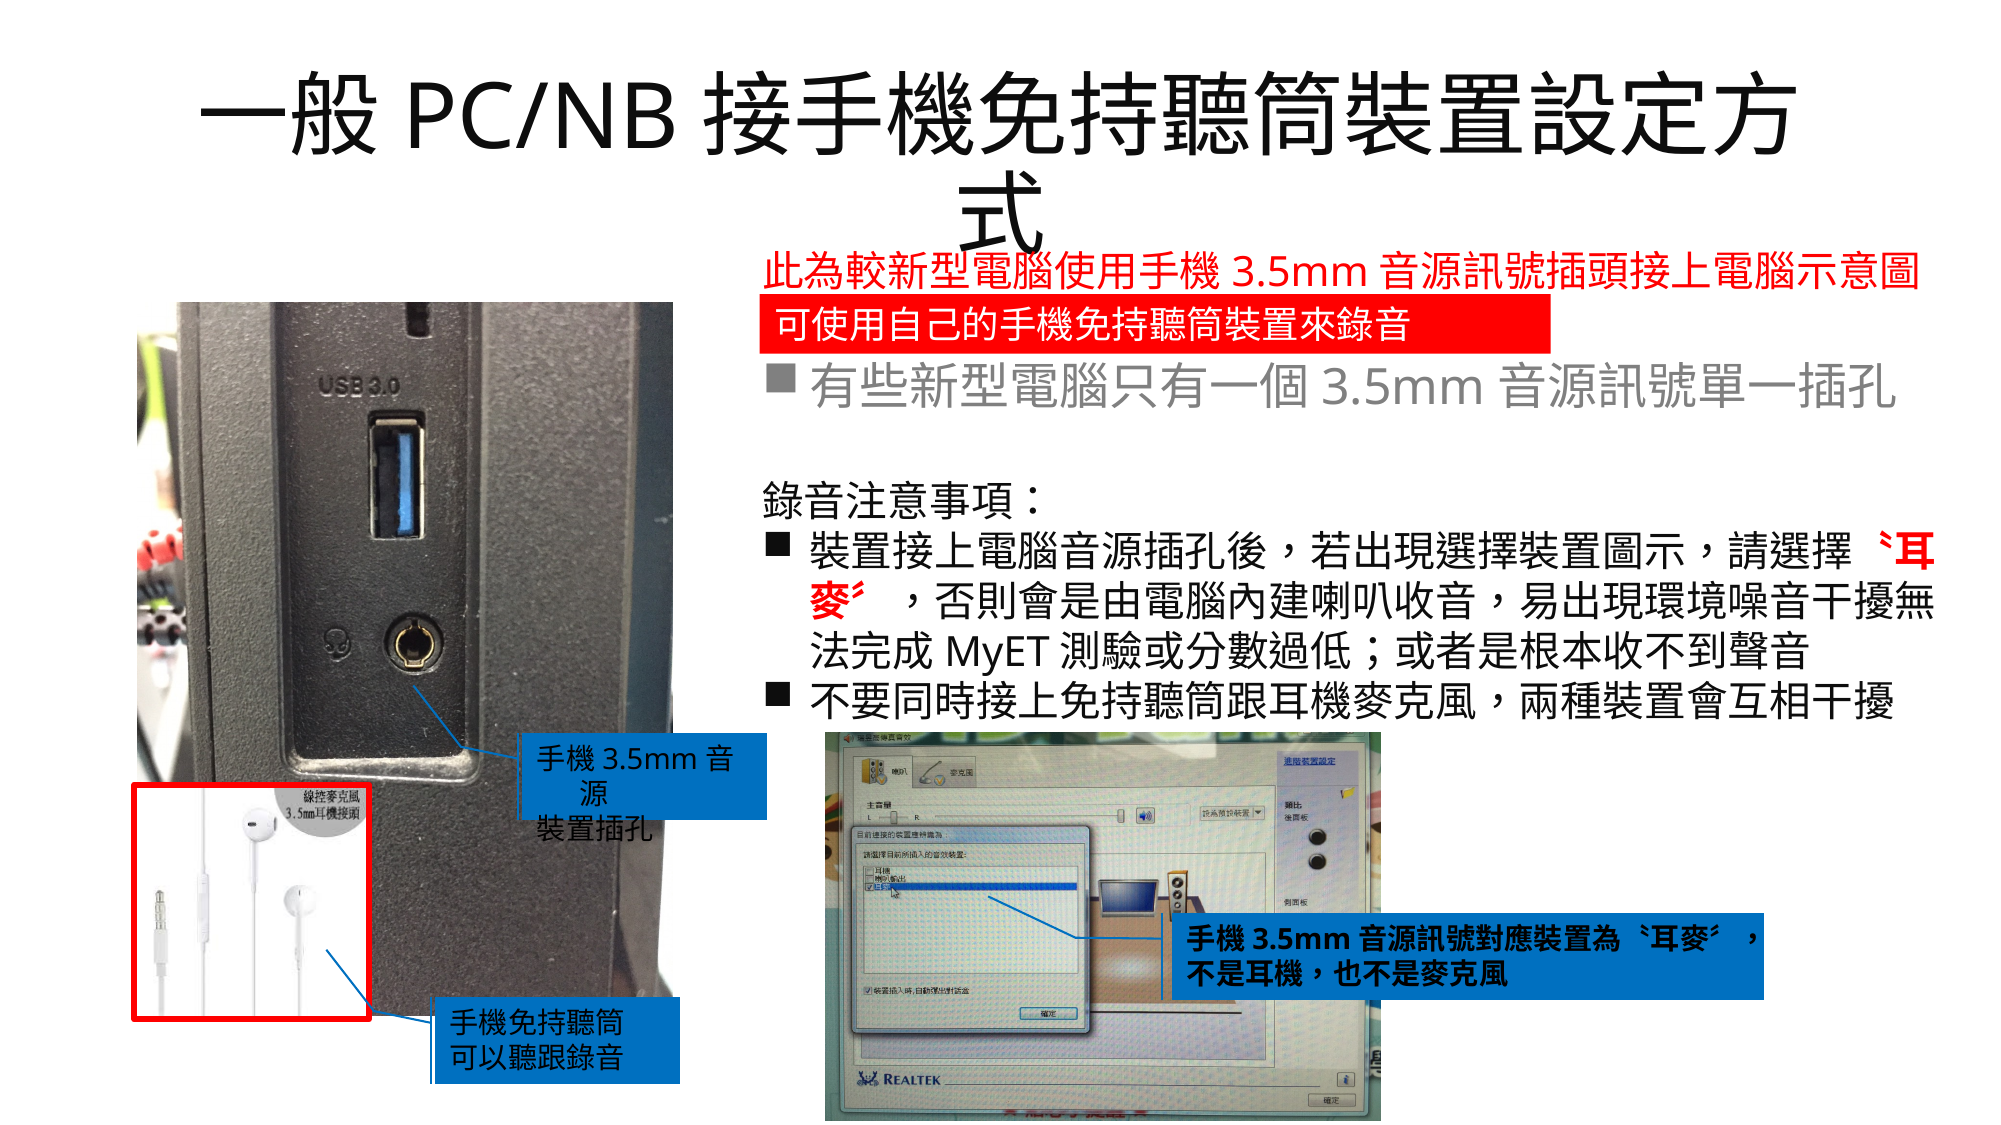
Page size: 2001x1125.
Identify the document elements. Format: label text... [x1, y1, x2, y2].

picture [137, 787, 366, 1017]
text_box 手機3.5mm音源訊號對應裝置為〝耳麥〞， 不是耳機，也不是麥克風 [1381, 913, 1764, 1000]
text_box 可使用自己的手機免持聽筒裝置來錄音 [759, 294, 1551, 354]
title 一般PC/NB接手機免持聽筒裝置設定方式 [137, 59, 1863, 278]
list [137, 302, 673, 1017]
picture [825, 732, 1381, 1121]
text_box 手機免持聽筒 可以聽跟錄音 [435, 997, 680, 1084]
text_box 此為較新型電腦使用手機3.5mm音源訊號插頭接上電腦示意圖 有些新型電腦只有一個3.5mm音源訊號單一插孔 錄音注意事項： 裝置接上電腦音源插孔後，若出現選擇裝置圖示，請選擇〝耳麥〞，否則會是由電腦內建喇叭收音，易出現環境噪音干擾無法完成MyET測驗或分數過低；或者是根本收不到聲音 不要同時接上免持聽筒跟耳機麥克風，兩種裝置會互相干擾 [747, 236, 1956, 882]
text_box 手機3.5mm音源 裝置插孔 [673, 733, 767, 820]
